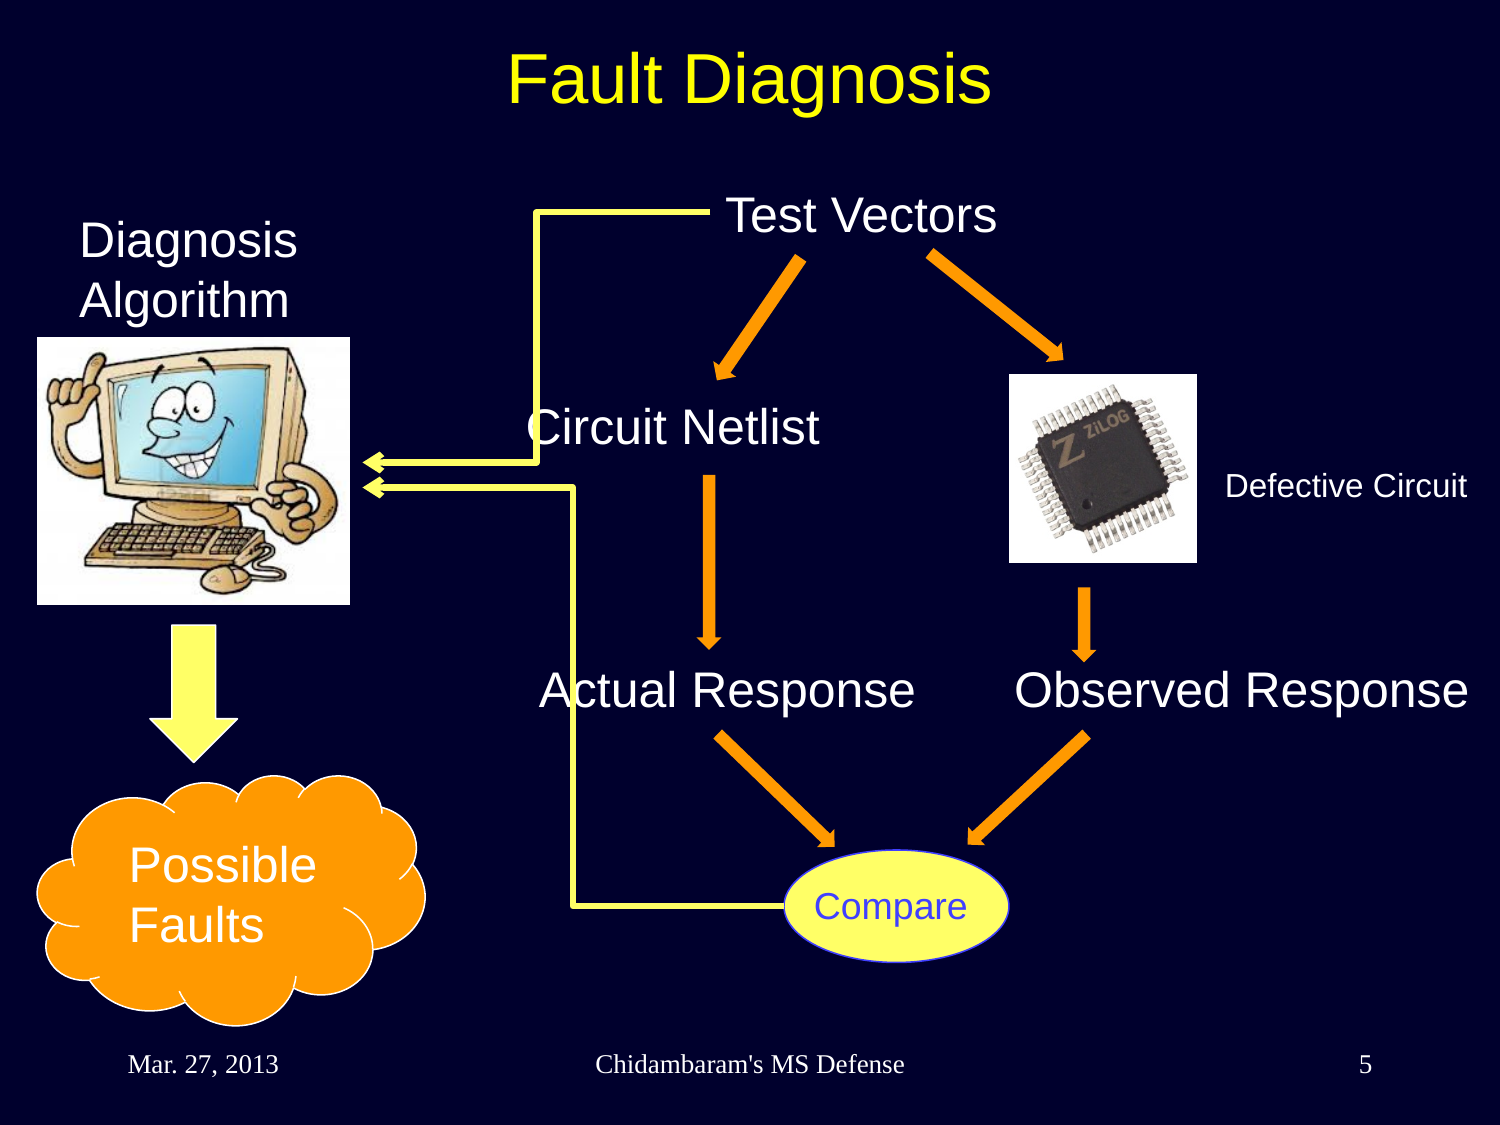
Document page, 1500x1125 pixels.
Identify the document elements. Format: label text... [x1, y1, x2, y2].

slide_number 5 [1074, 1024, 1388, 1101]
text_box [362, 487, 785, 907]
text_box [362, 212, 710, 463]
text_box Defective Circuit [1210, 456, 1483, 512]
text_box [149, 625, 238, 763]
text_box Fault Diagnosis [74, 24, 1425, 213]
text_box [967, 729, 1091, 846]
footer Chidambaram's MS Defense [512, 1024, 988, 1101]
text_box Actual Response [789, 649, 932, 725]
text_box Possible Faults [114, 824, 347, 960]
text_box [714, 253, 807, 381]
text_box Observed Response [999, 649, 1485, 725]
text_box Test Vectors [710, 174, 1013, 250]
picture [1008, 374, 1197, 563]
text_box Diagnosis Algorithm [64, 199, 327, 335]
text_box [1077, 587, 1091, 649]
text_box [785, 849, 1009, 963]
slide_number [112, 1024, 426, 1101]
text_box Compare [799, 874, 983, 935]
text_box [37, 775, 422, 1026]
text_box Circuit Netlist [714, 387, 835, 463]
text_box [925, 247, 1064, 363]
text_box [702, 474, 716, 485]
picture [37, 337, 351, 606]
text_box [789, 794, 835, 848]
